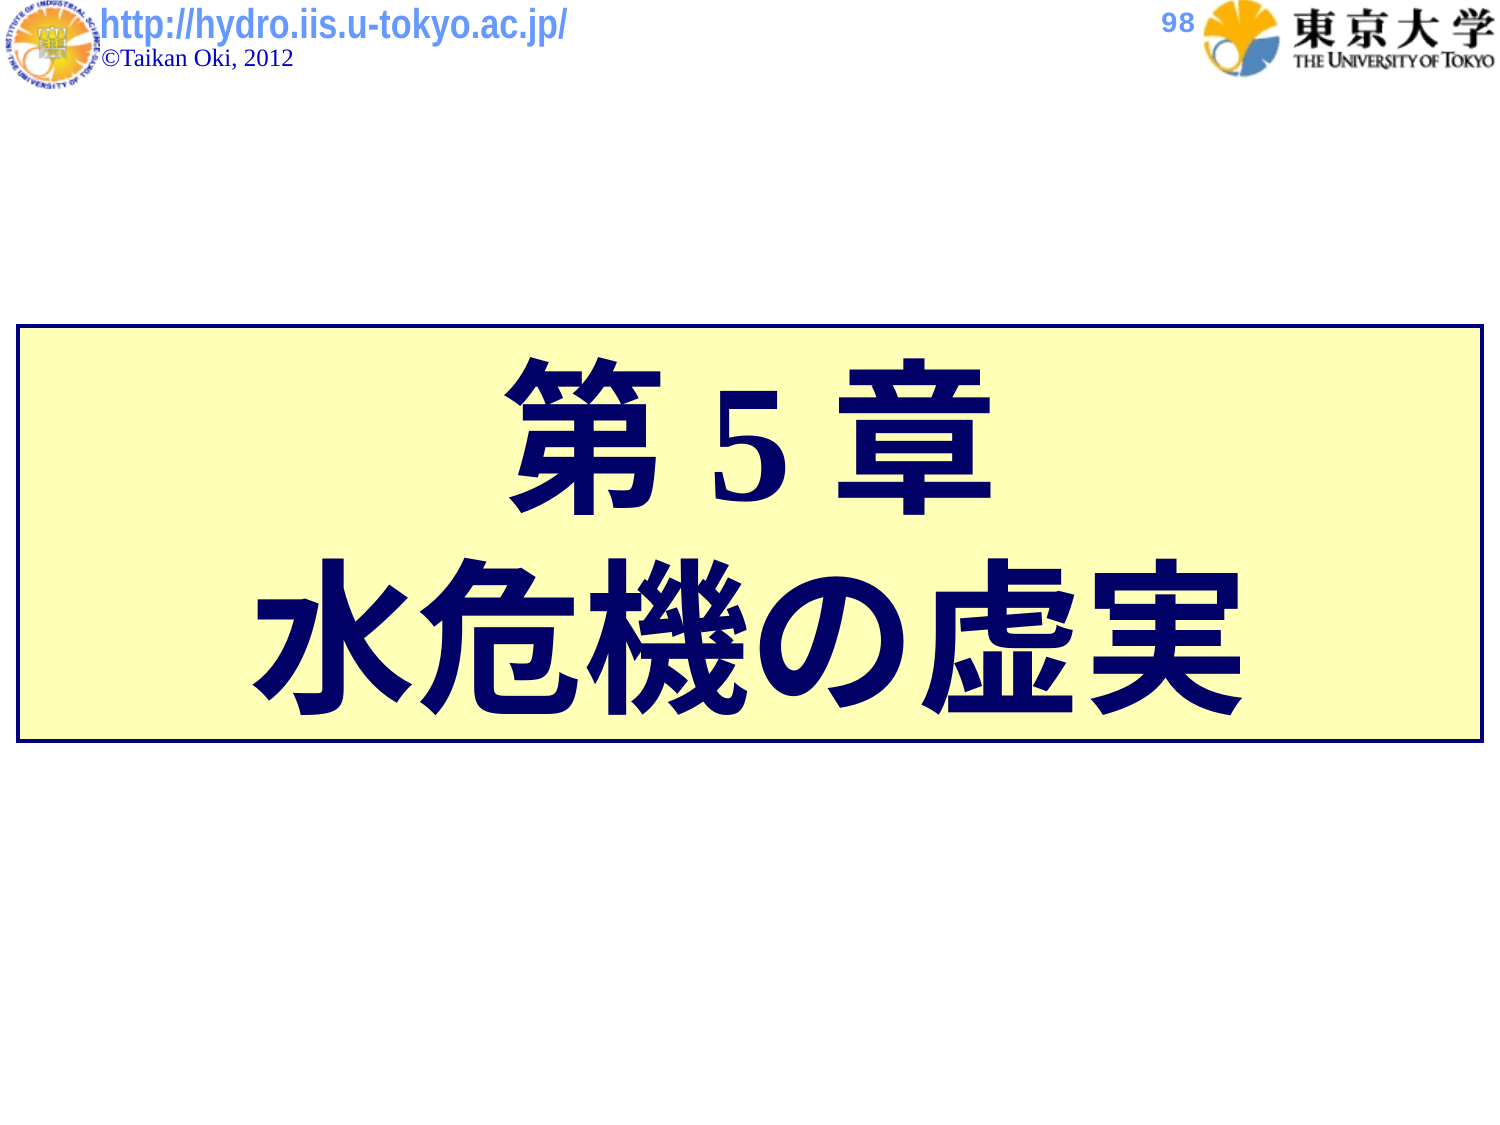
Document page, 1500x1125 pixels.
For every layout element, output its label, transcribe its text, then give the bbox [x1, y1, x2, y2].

picture [0, 0, 100, 91]
slide_number 98 [898, 0, 1211, 71]
text_box 第5章 水危機の虚実 [17, 326, 1483, 741]
picture [1198, 0, 1500, 79]
